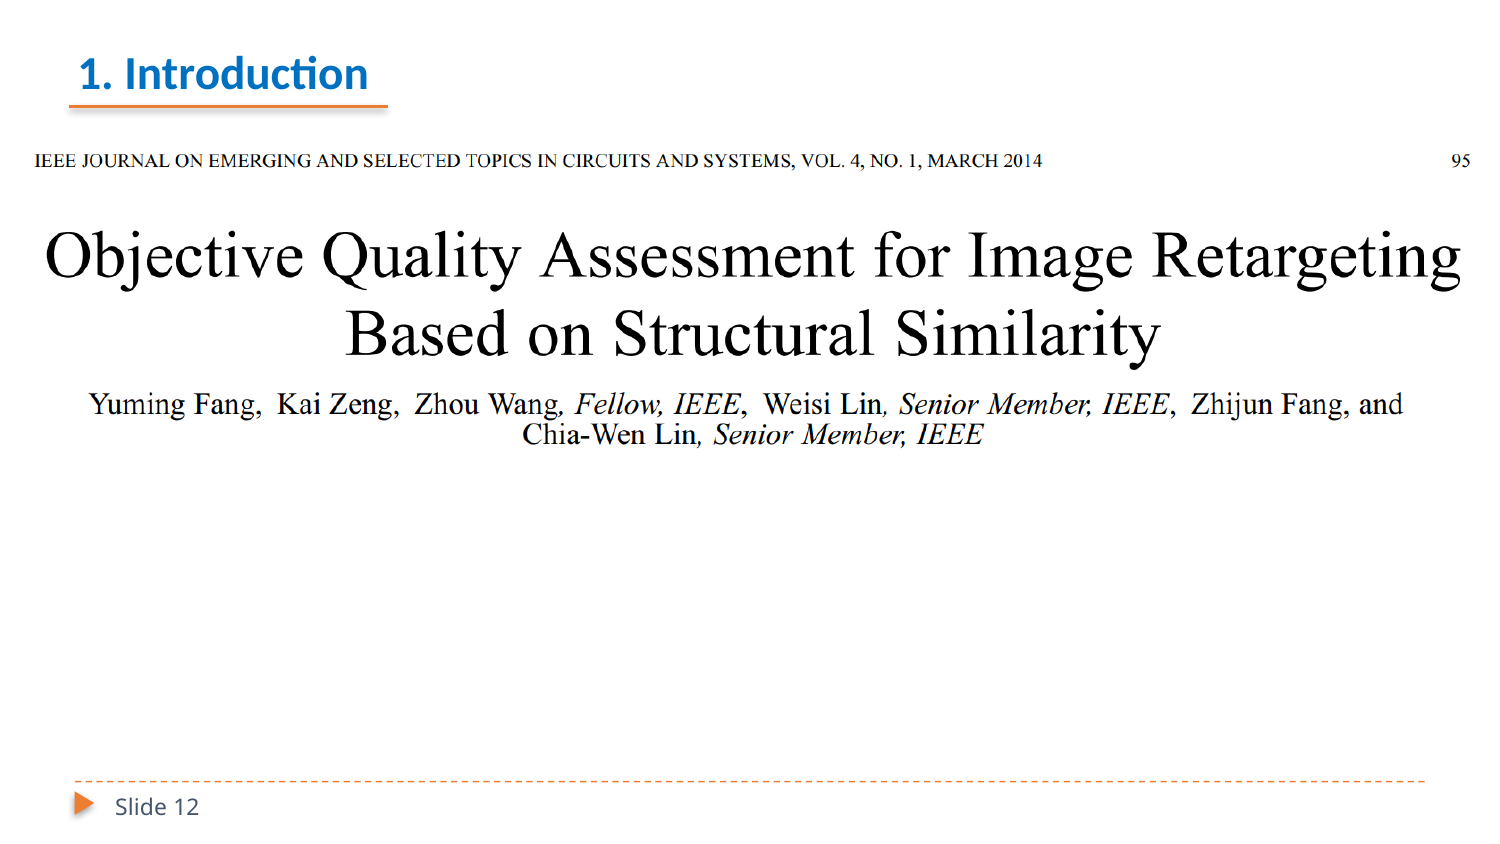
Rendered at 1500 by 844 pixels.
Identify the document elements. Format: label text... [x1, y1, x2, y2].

title 1. Introduction [62, 34, 1425, 107]
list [24, 146, 1476, 459]
slide_number Slide 12 [100, 785, 426, 831]
